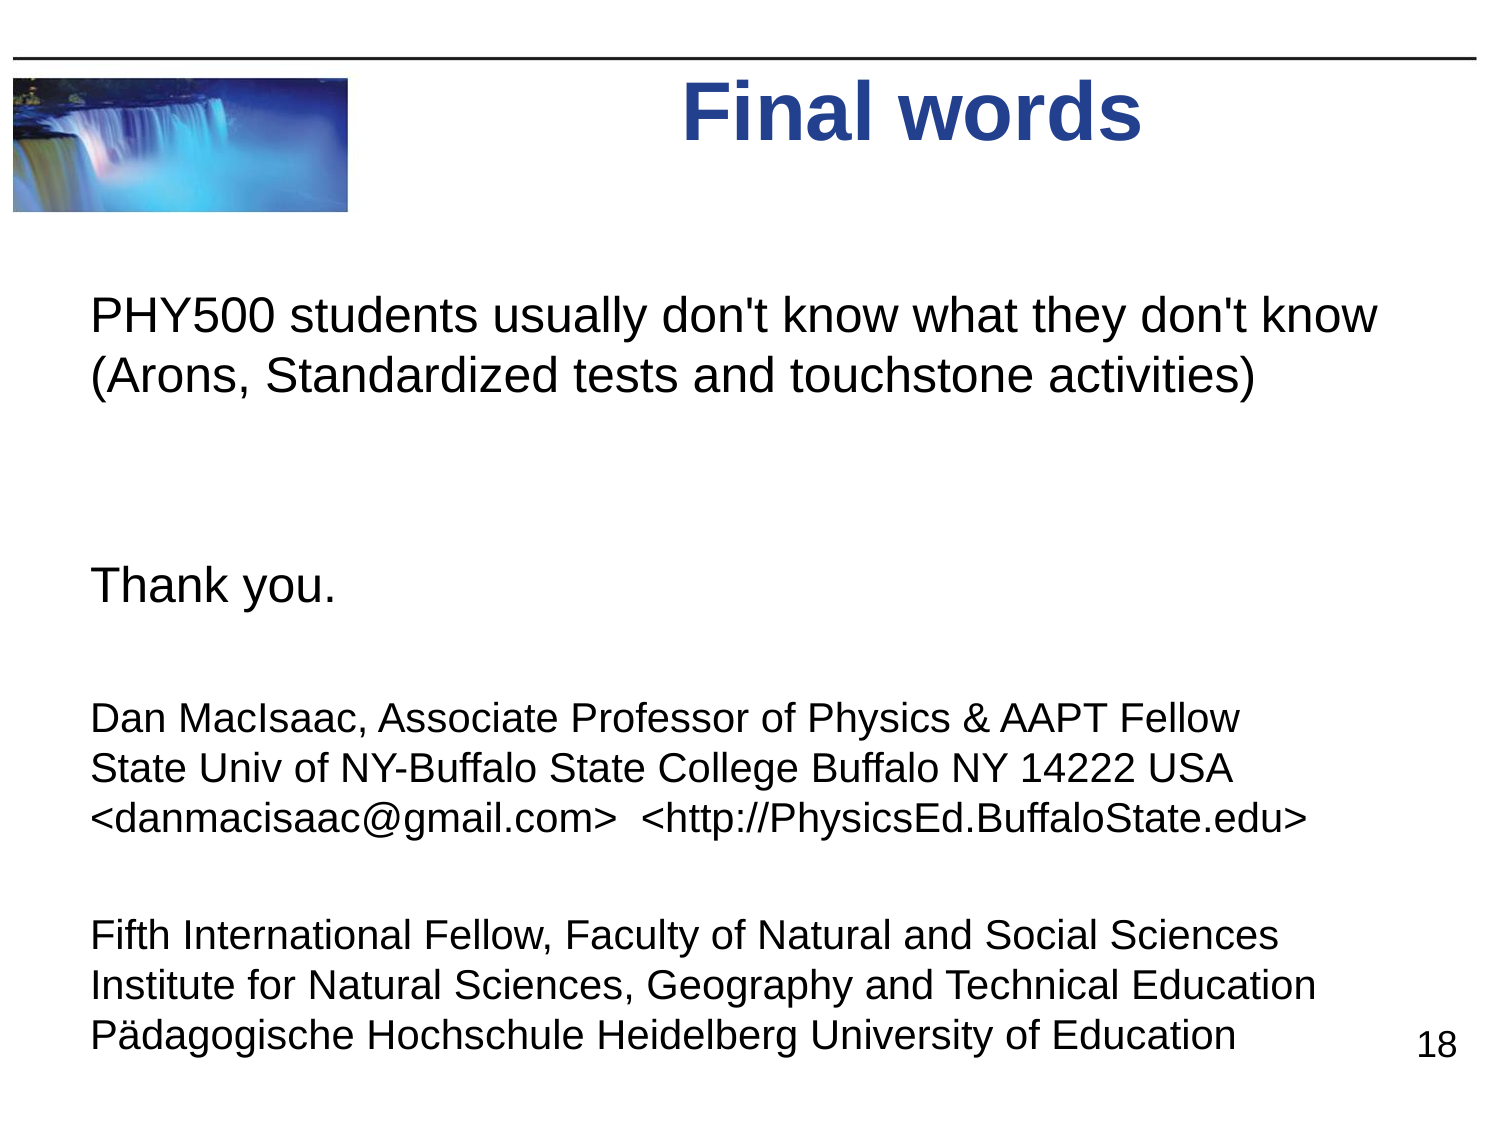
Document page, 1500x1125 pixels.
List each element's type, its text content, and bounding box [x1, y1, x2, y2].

list PHY500 students usually don't know what they don't know (Arons, Standardized tests and touchstone activities) Thank you. Dan MacIsaac, Associate Professor of Physics & AAPT Fellow State Univ of NY-Buffalo State College Buffalo NY 14222 USA <danmacisaac@gmail.com> <http://PhysicsEd.BuffaloState.edu> Fifth International Fellow, Faculty of Natural and Social Sciences Institute for Natural Sciences, Geography and Technical Education Pädagogische Hochschule Heidelberg University of Education [75, 275, 1425, 1100]
picture [12, 49, 1477, 213]
